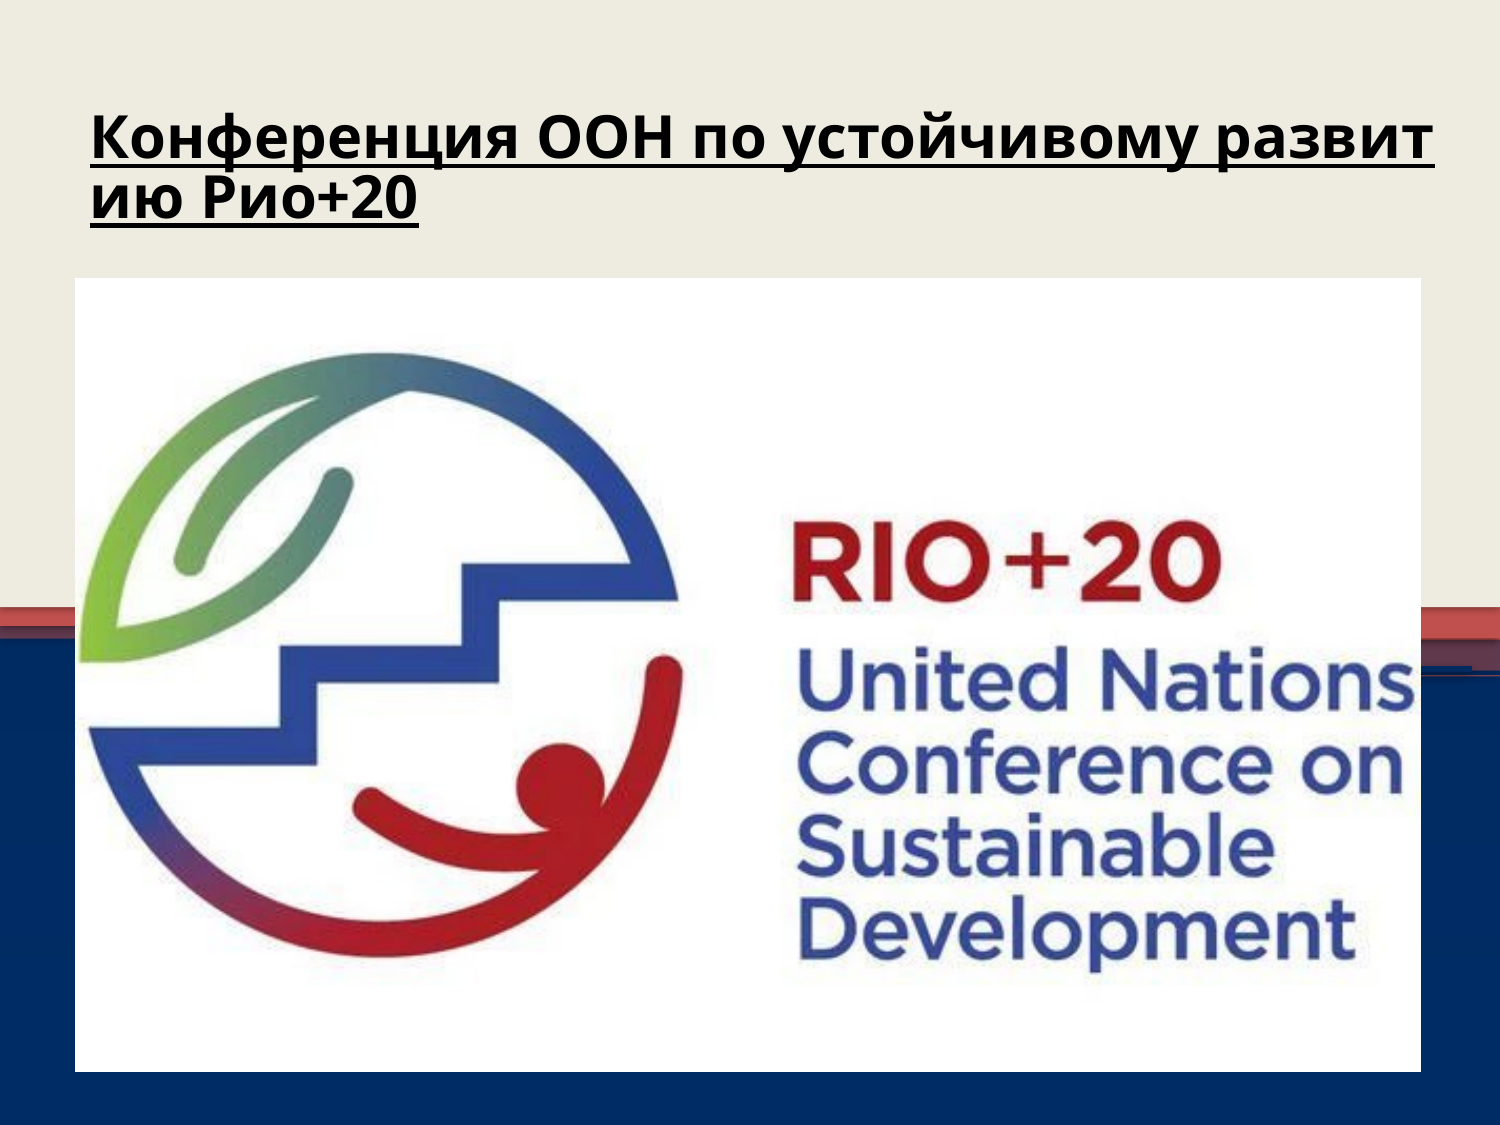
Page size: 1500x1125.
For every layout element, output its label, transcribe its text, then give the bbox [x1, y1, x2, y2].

title Конференция ООН по устойчивому развитию Рио+20 [75, 90, 1463, 332]
picture [74, 278, 1421, 1072]
